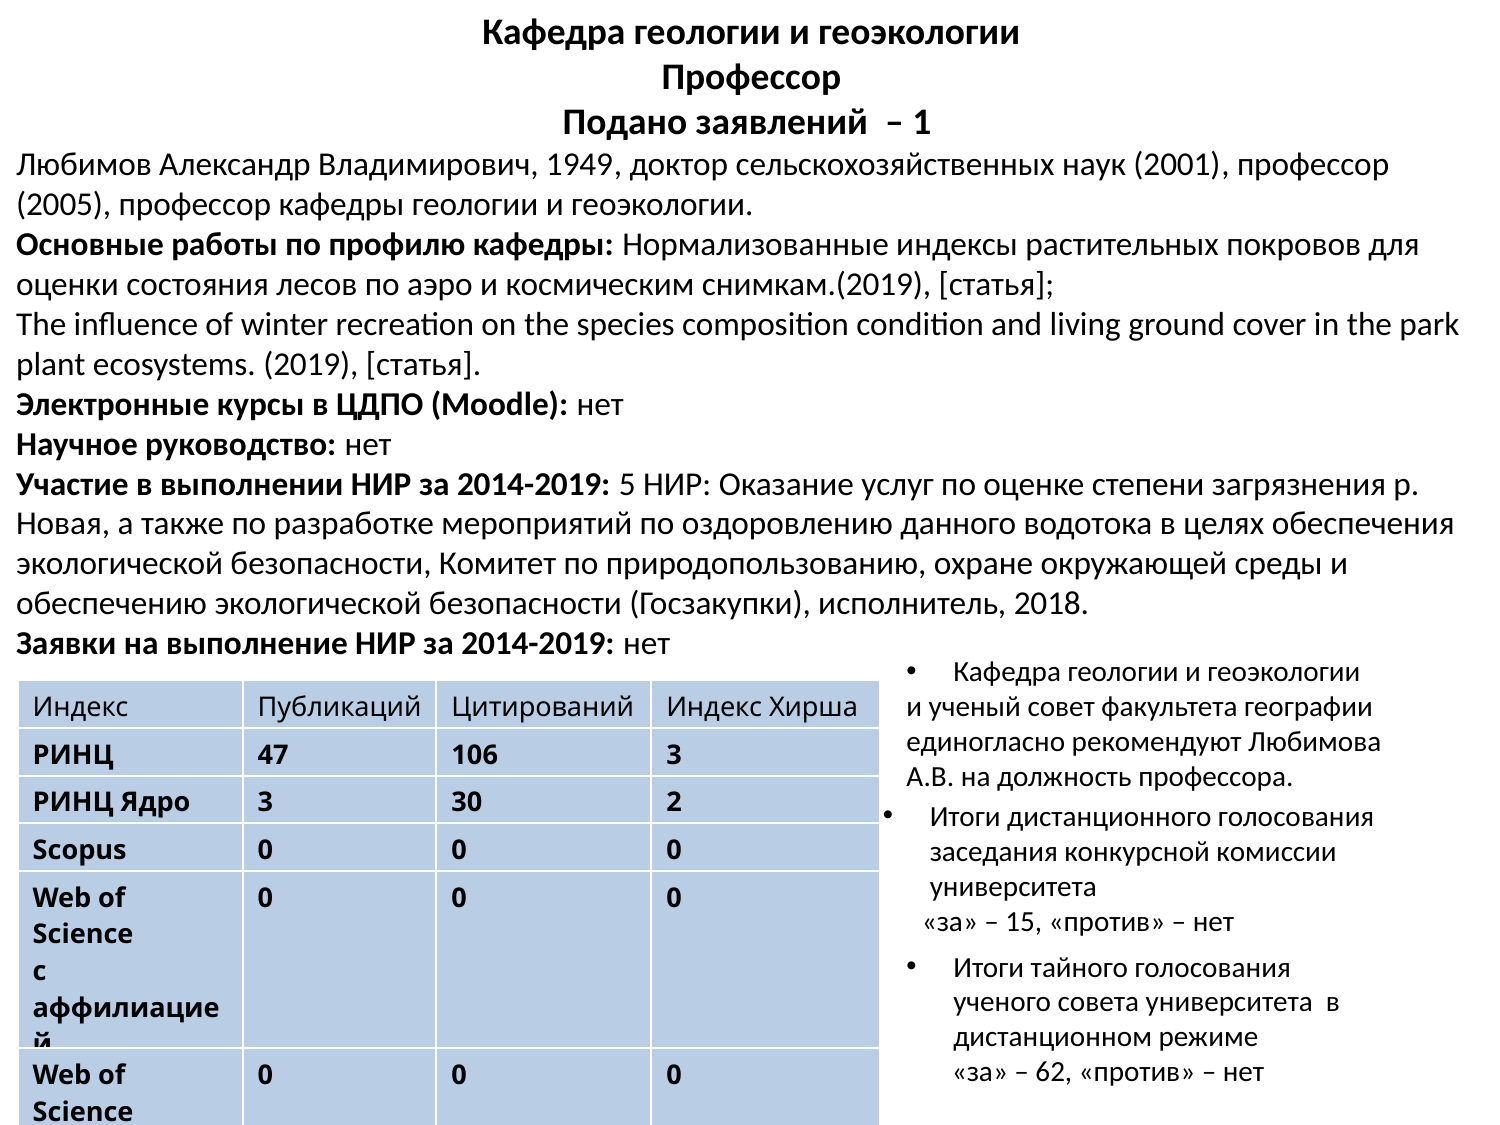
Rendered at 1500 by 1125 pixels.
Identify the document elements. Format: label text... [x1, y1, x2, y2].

table_cell 0 [437, 1049, 650, 1125]
table_cell 30 [437, 777, 650, 822]
table_cell Scopus [19, 824, 242, 870]
table_cell РИНЦ [19, 729, 242, 775]
table_cell 0 [652, 872, 879, 1047]
table_cell 0 [244, 1049, 435, 1125]
table_cell 47 [244, 729, 435, 775]
text_box [1053, 341, 1084, 492]
table_cell 0 [244, 872, 435, 1047]
text_box Итоги тайного голосования ученого совета университета в дистанционном режиме «за» – 62, «против» – нет [891, 940, 1388, 1125]
table_cell 0 [244, 824, 435, 870]
table_cell Web of Science c аффилиацией [19, 872, 242, 1047]
table_cell 3 [244, 777, 435, 822]
table_header Цитирований [437, 681, 650, 727]
table_cell Web of Science [19, 1049, 242, 1125]
table_header Публикаций [244, 681, 435, 727]
table_cell 0 [652, 1049, 879, 1125]
table_header Индекс Хирша [652, 681, 879, 727]
text_box Кафедра геологии и геоэкологии и ученый совет факультета географии единогласно рекомендуют Любимова А.В. на должность профессора. [891, 645, 1447, 845]
table_cell 0 [437, 824, 650, 870]
table_cell 3 [652, 729, 879, 775]
table_header Индекс [19, 681, 242, 727]
table_cell 2 [652, 777, 879, 822]
table_cell РИНЦ Ядро [19, 777, 242, 822]
text_box Кафедра геологии и геоэкологии Профессор Подано заявлений – 1 Любимов Александр Владимирович, 1949​, доктор сельскохозяйственных наук (2001)​, профессор (2005), профессор кафедры геологии и геоэкологии. Основные работы по профилю кафедры: Нормализованные индексы растительных покровов для оценки состояния лесов по аэро и космическим снимкам.(2019), [статья]; The influence of winter recreation on the species composition condition and living ground cover in the park plant ecosystems. (2019), [статья].​ Электронные курсы в ЦДПО (Moodle): ​нет Научное руководство: нет Участие в выполнении НИР за 2014-2019: 5 НИР: Оказание услуг по оценке степени загрязнения р. Новая, а также по разработке мероприятий по оздоровлению данного водотока в целях обеспечения экологической безопасности, Комитет по природопользованию, охране окружающей среды и обеспечению экологической безопасности (Госзакупки), исполнитель, 2018.​ Заявки на выполнение НИР за 2014-2019: ​нет [1, 0, 1500, 759]
table_cell 0 [437, 872, 650, 1047]
text_box Итоги дистанционного голосования заседания конкурсной комиссии университета «за» – 15, «против» – нет [868, 789, 1412, 990]
table_cell 0 [652, 824, 868, 870]
table_cell 106 [437, 729, 650, 775]
